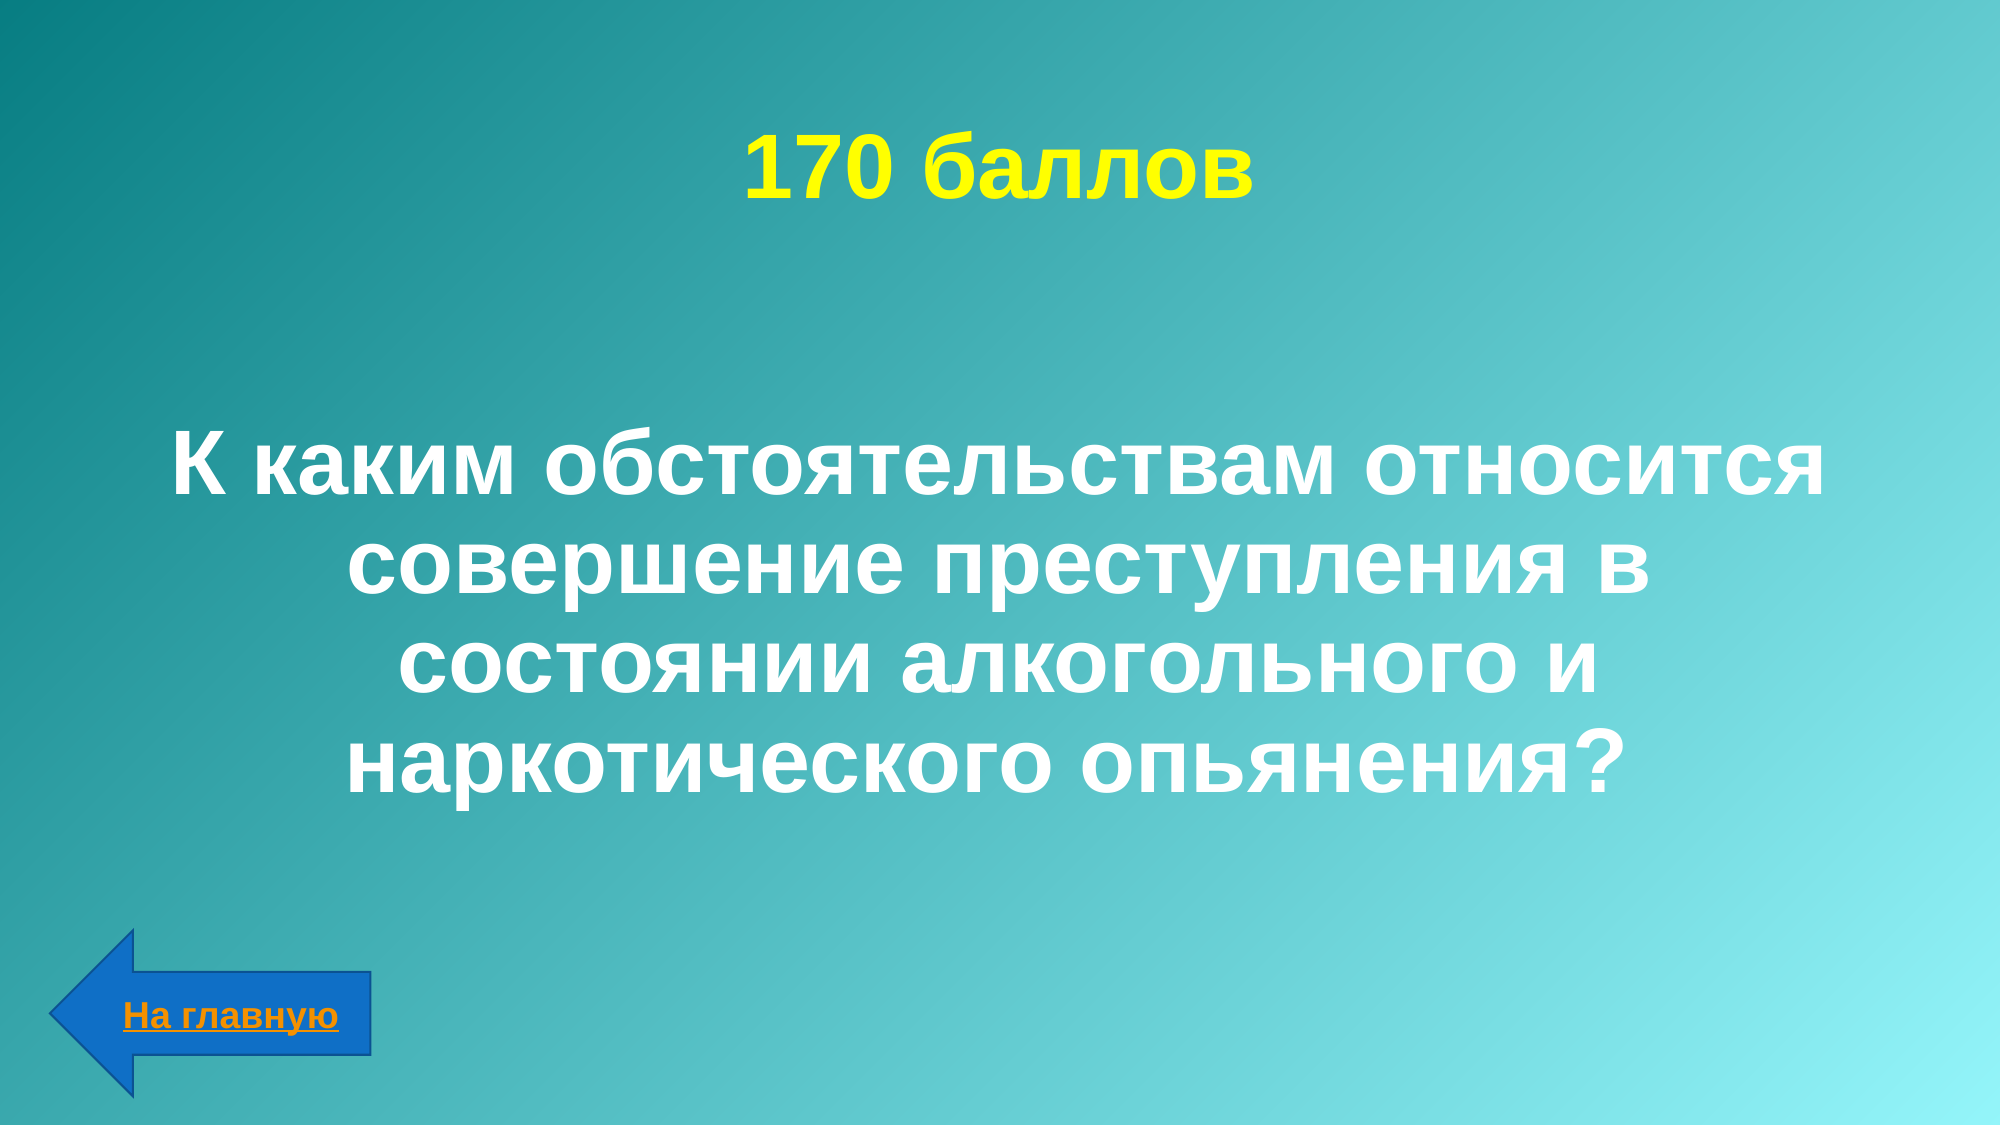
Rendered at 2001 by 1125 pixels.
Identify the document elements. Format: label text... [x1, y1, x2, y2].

text_box На главную [48, 927, 372, 1099]
list К каким обстоятельствам относится совершение преступления в состоянии алкогольного и наркотического опьянения? [137, 408, 1863, 1014]
title 170 баллов [137, 59, 1863, 278]
